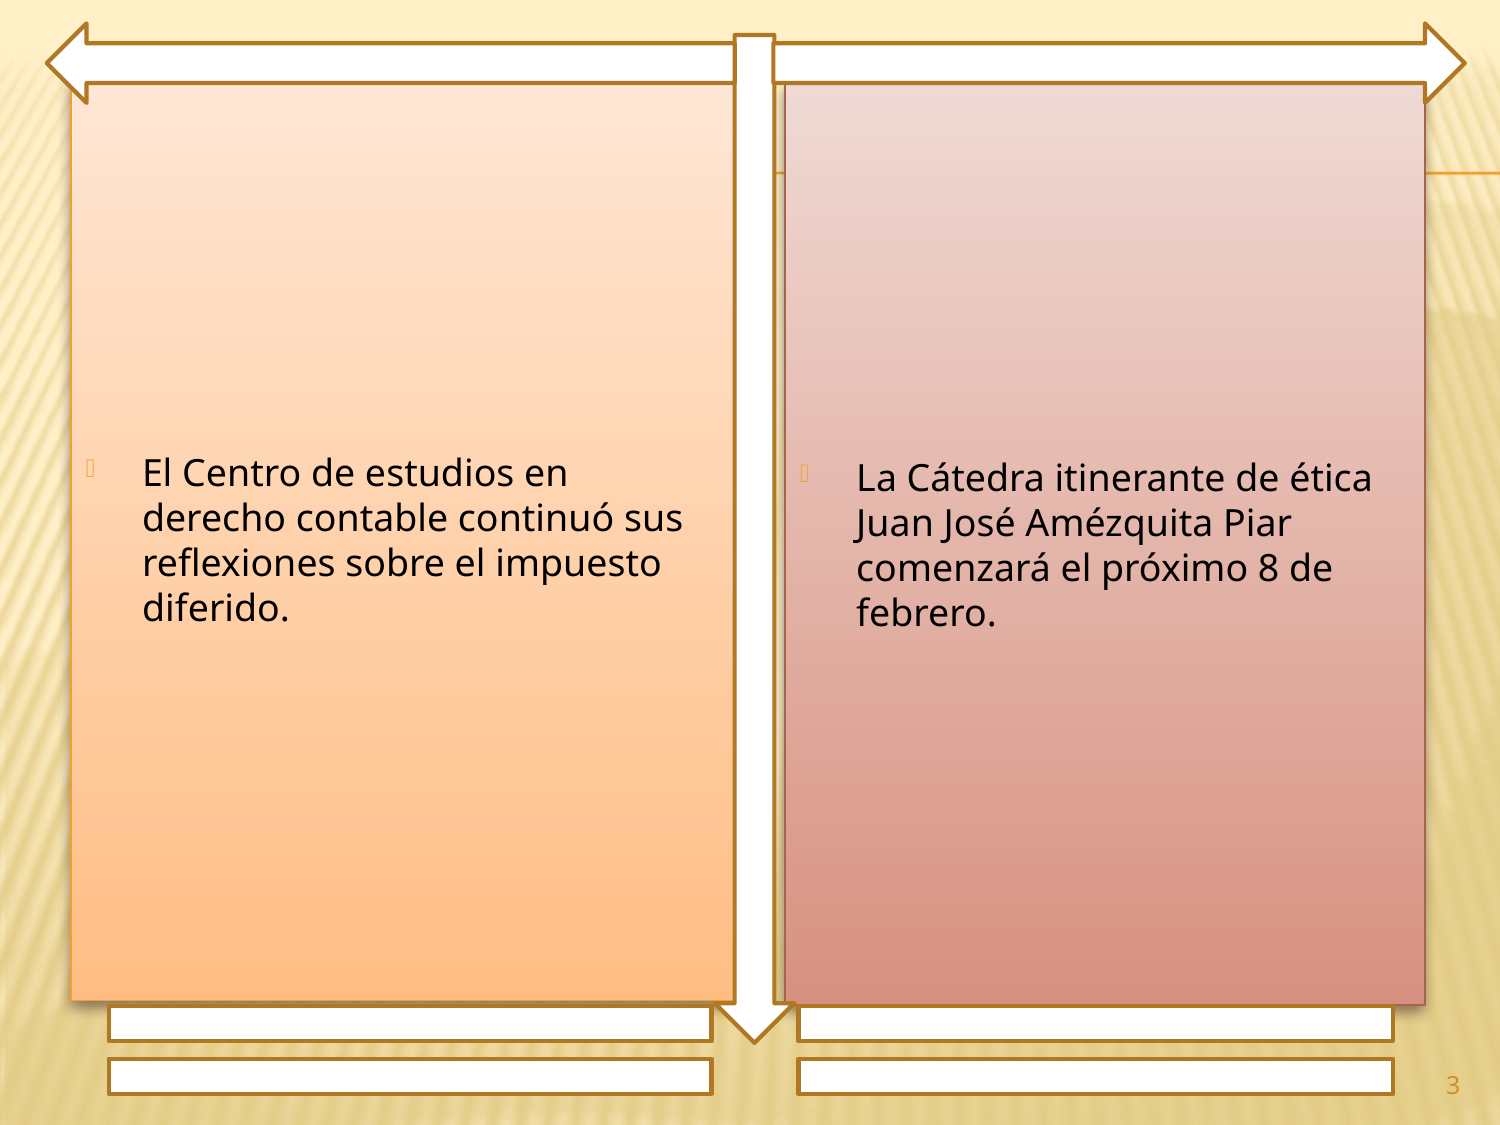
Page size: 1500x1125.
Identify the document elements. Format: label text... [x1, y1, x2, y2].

list El Centro de estudios en derecho contable continuó sus reflexiones sobre el impuesto diferido. [70, 86, 732, 1001]
text_box [771, 21, 1467, 105]
text_box [796, 1004, 1395, 1043]
text_box [796, 1057, 1395, 1096]
slide_number 3 [1350, 1062, 1475, 1103]
text_box [107, 1004, 714, 1043]
list La Cátedra itinerante de ética Juan José Amézquita Piar comenzará el próximo 8 de febrero. [784, 86, 1426, 1006]
text_box [712, 32, 797, 1046]
text_box [44, 21, 737, 105]
text_box [107, 1057, 714, 1096]
